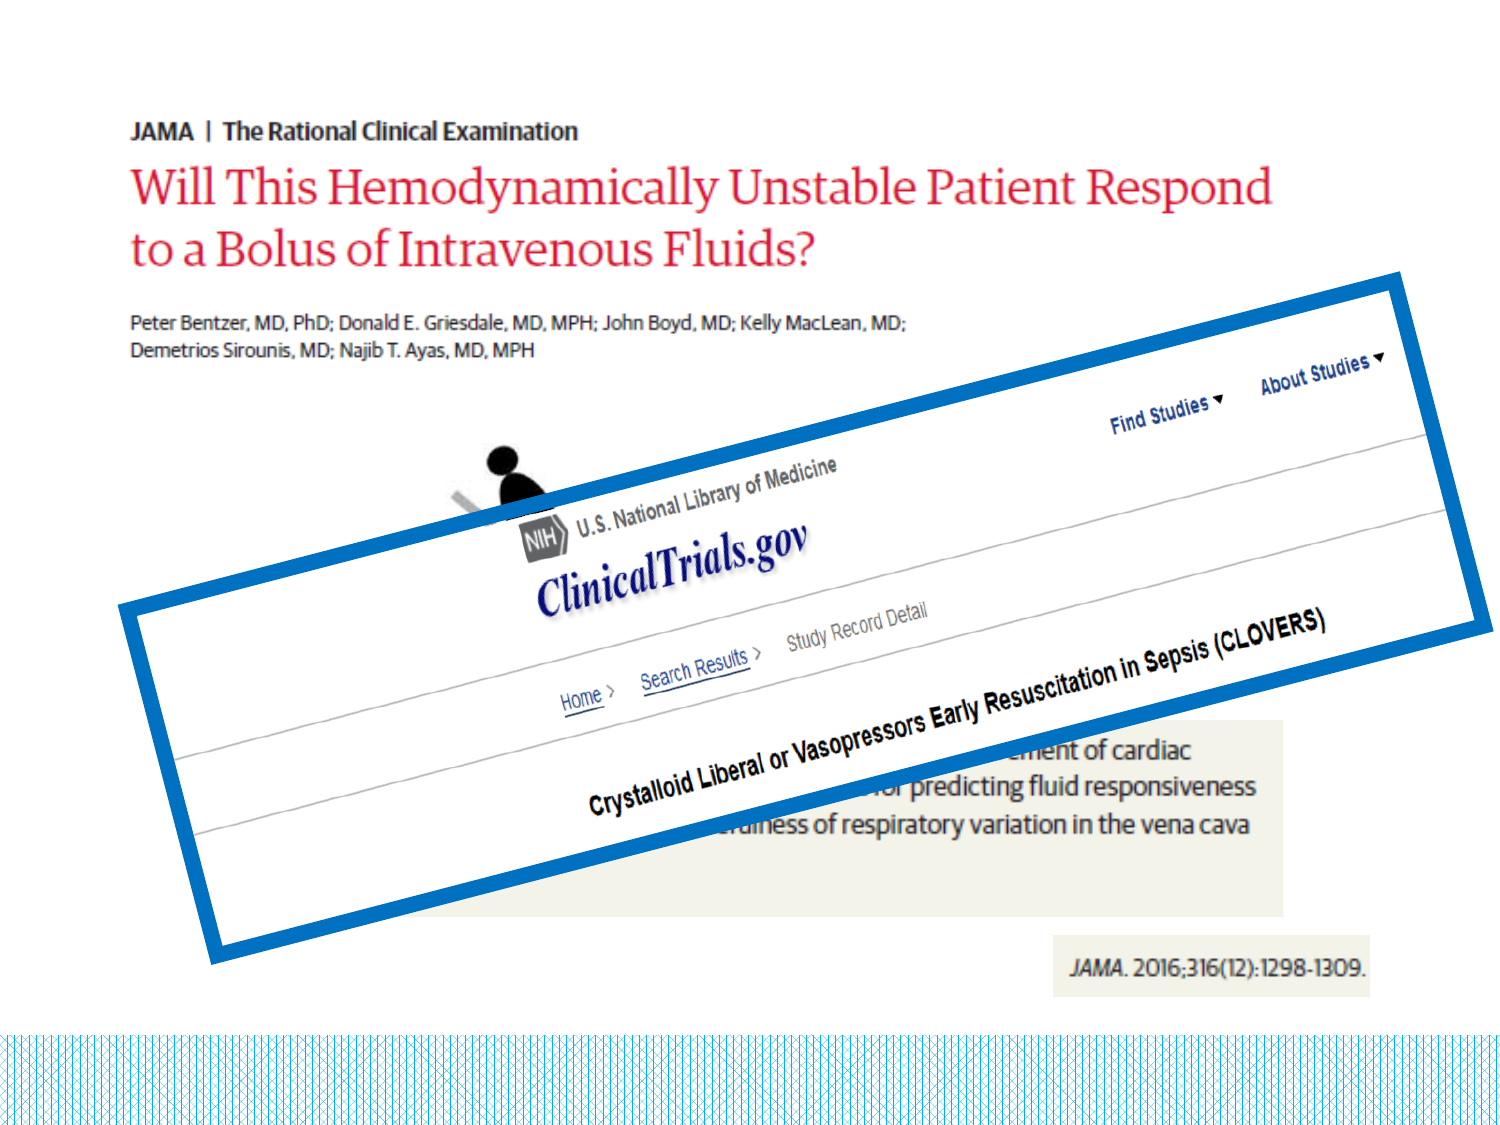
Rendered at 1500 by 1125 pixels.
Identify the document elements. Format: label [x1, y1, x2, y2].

footer [0, 1034, 1500, 1125]
picture [1052, 935, 1371, 997]
picture [117, 108, 1474, 945]
